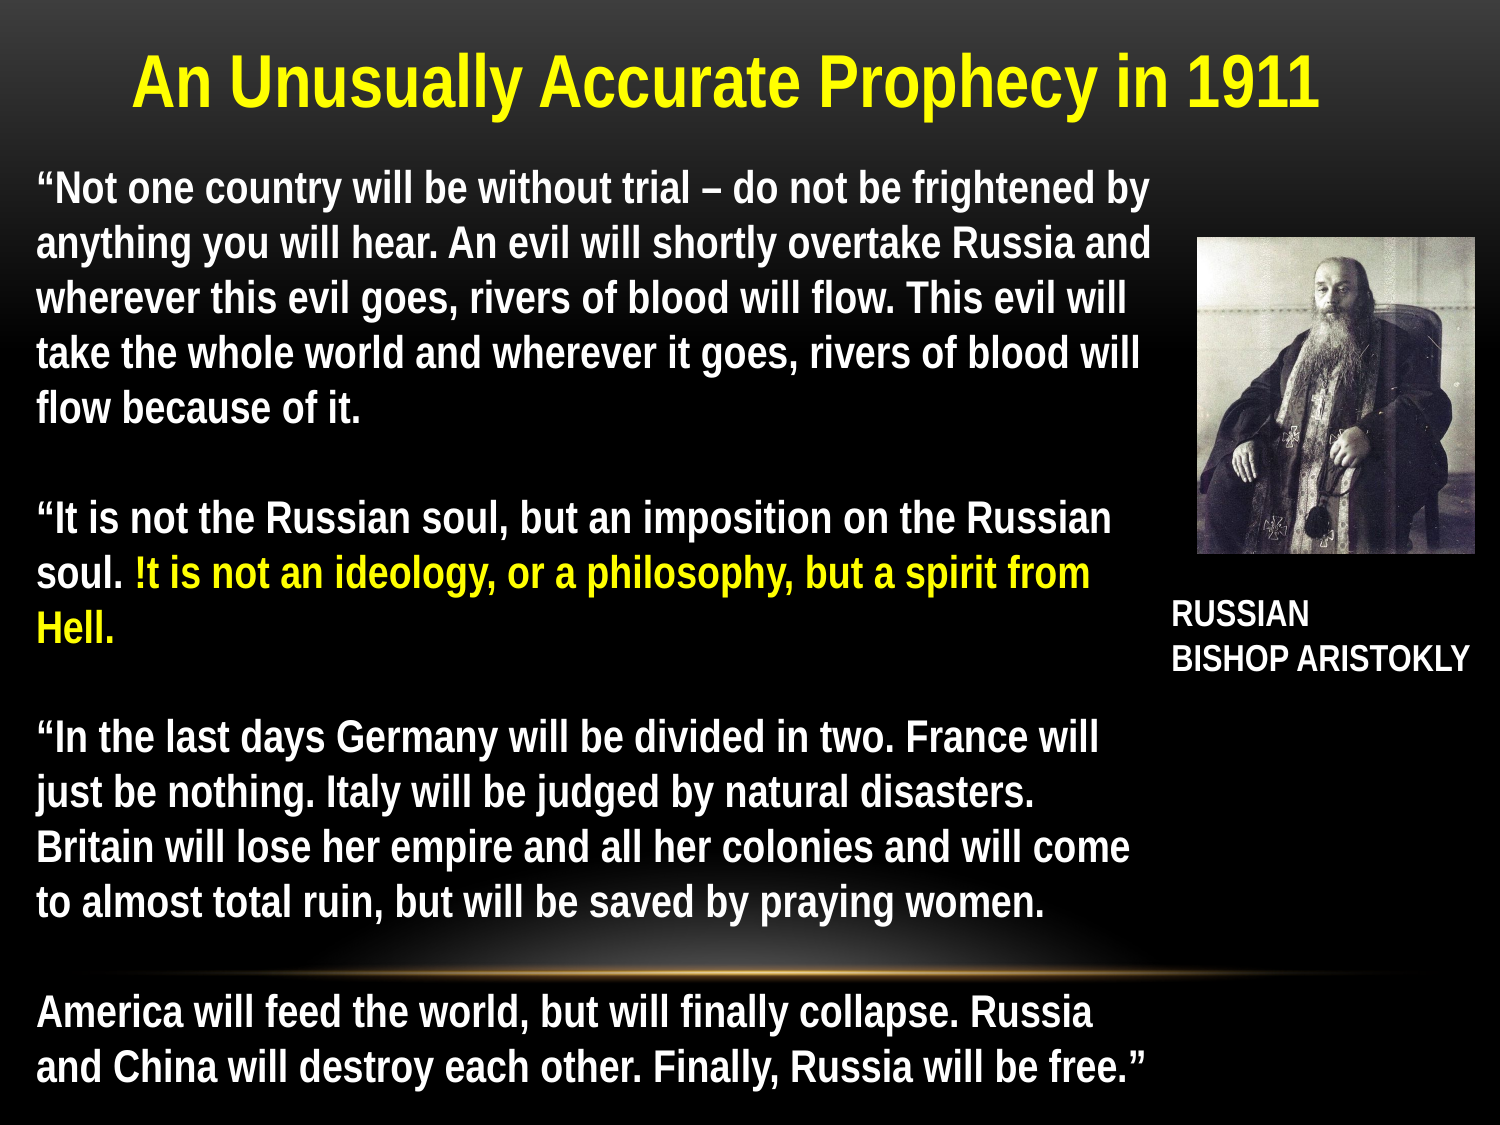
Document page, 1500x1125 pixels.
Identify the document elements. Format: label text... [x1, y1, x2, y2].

text_box An Unusually Accurate Prophecy in 1911 [24, 24, 1475, 130]
picture [0, 0, 1500, 1125]
text_box “Not one country will be without trial – do not be frightened by anything you will hear. An evil will shortly overtake Russia and wherever this evil goes, rivers of blood will flow. This evil will take the whole world and wherever it goes, rivers of blood will flow because of it. “It is not the Russian soul, but an imposition on the Russian soul. !t is not an ideology, or a philosophy, but a spirit from Hell. “In the last days Germany will be divided in two. France will just be nothing. Italy will be judged by natural disasters. Britain will lose her empire and all her colonies and will come to almost total ruin, but will be saved by praying women. America will feed the world, but will finally collapse. Russia and China will destroy each other. Finally, Russia will be free.” [21, 149, 1175, 1100]
text_box RUSSIAN Bishop ARISTOKLY [1175, 581, 1486, 687]
